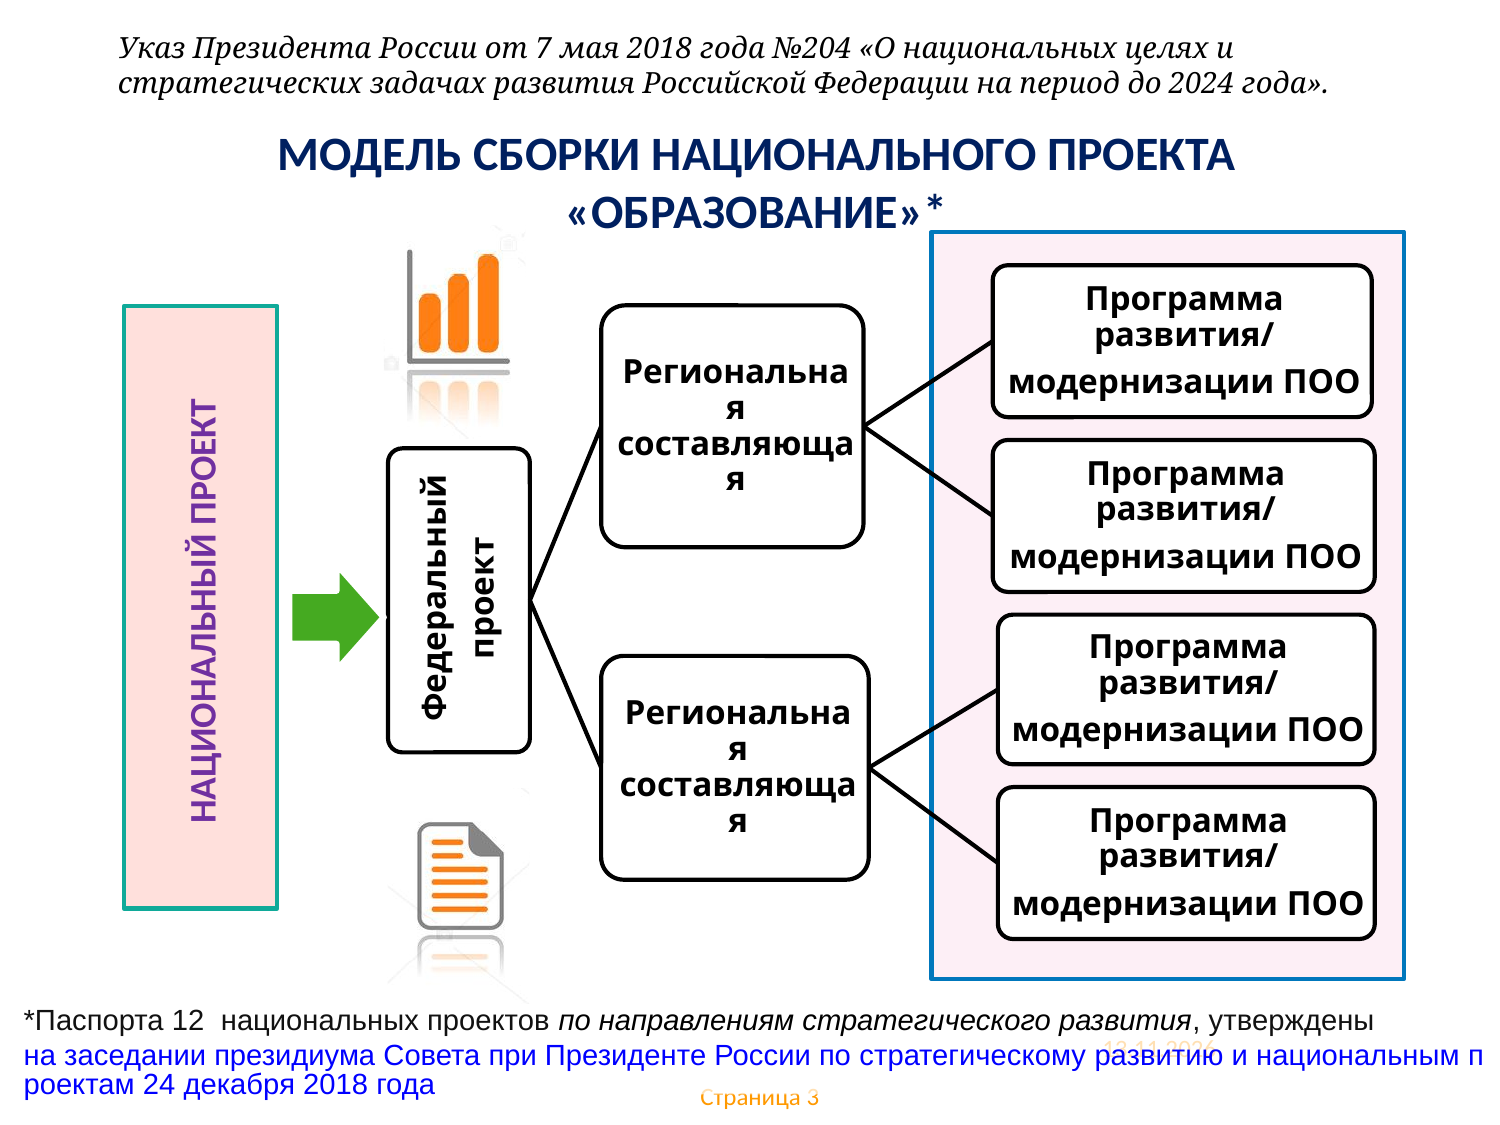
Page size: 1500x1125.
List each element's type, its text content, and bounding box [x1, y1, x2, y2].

text_box НАЦИОНАЛЬНЫЙ ПРОЕКТ [122, 304, 249, 911]
text_box Указ Президента России от 7 мая 2018 года №204 «О национальных целях и стратегических задачах развития Российской Федерации на период до 2024 года». [103, 21, 1471, 107]
title Модель сборки национального проекта «Образование»* [109, 113, 1405, 247]
slide_number Страница 3 [671, 1097, 829, 1118]
text_box [929, 940, 1406, 981]
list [249, 264, 1471, 940]
picture [387, 788, 530, 1004]
picture [383, 225, 526, 439]
text_box *Паспорта 12 национальных проектов по направлениям стратегического развития, утверждены на заседании президиума Совета при Президенте России по стратегическому развитию и национальным проектам 24 декабря 2018 года. [7, 1010, 1500, 1097]
text_box [929, 230, 1406, 264]
